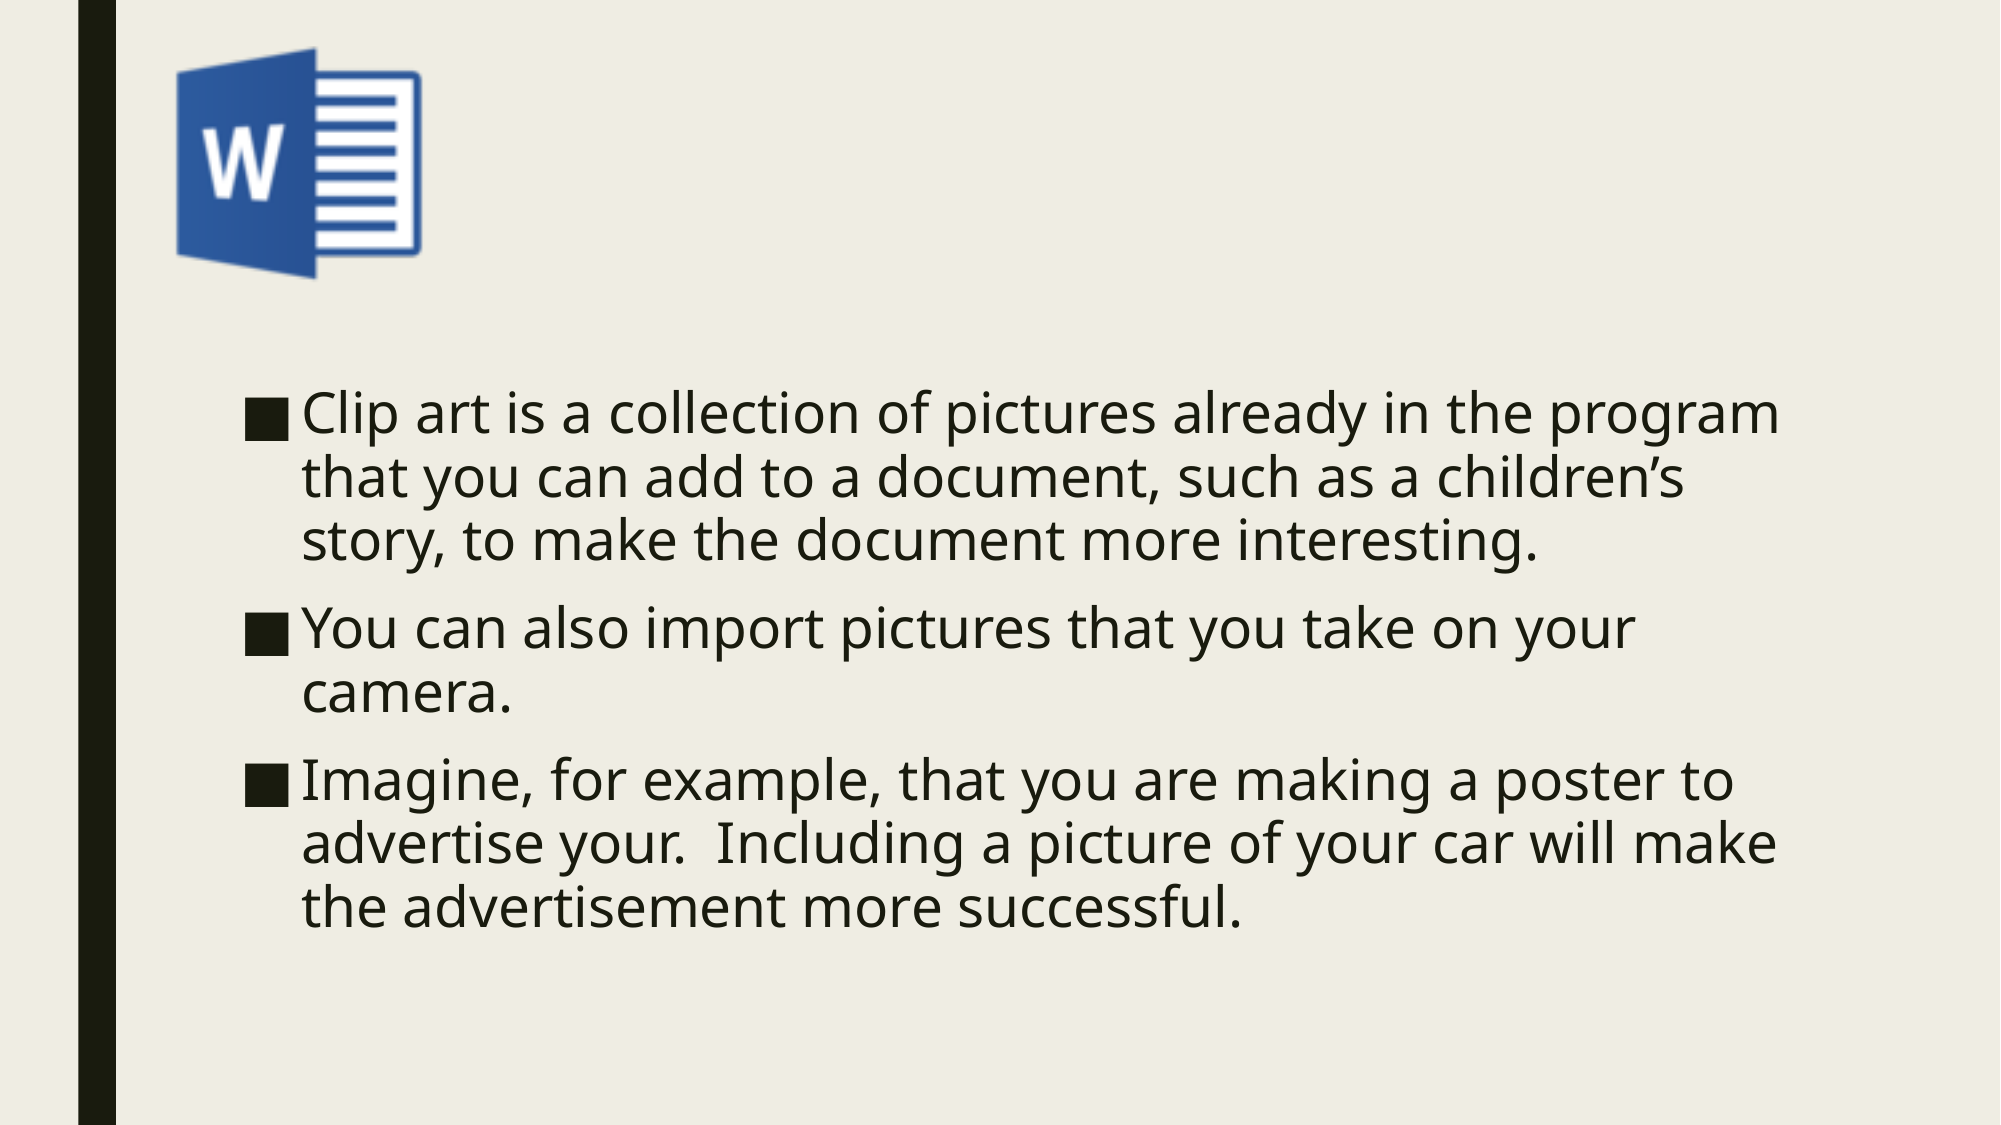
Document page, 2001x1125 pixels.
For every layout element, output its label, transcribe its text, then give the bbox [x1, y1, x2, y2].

picture [172, 37, 428, 293]
list Clip art is a collection of pictures already in the program that you can add to a document, such as a children’s story, to make the document more interesting. You can also import pictures that you take on your camera. Imagine, for example, that you are making a poster to advertise your. Including a picture of your car will make the advertisement more successful. [225, 375, 1800, 963]
